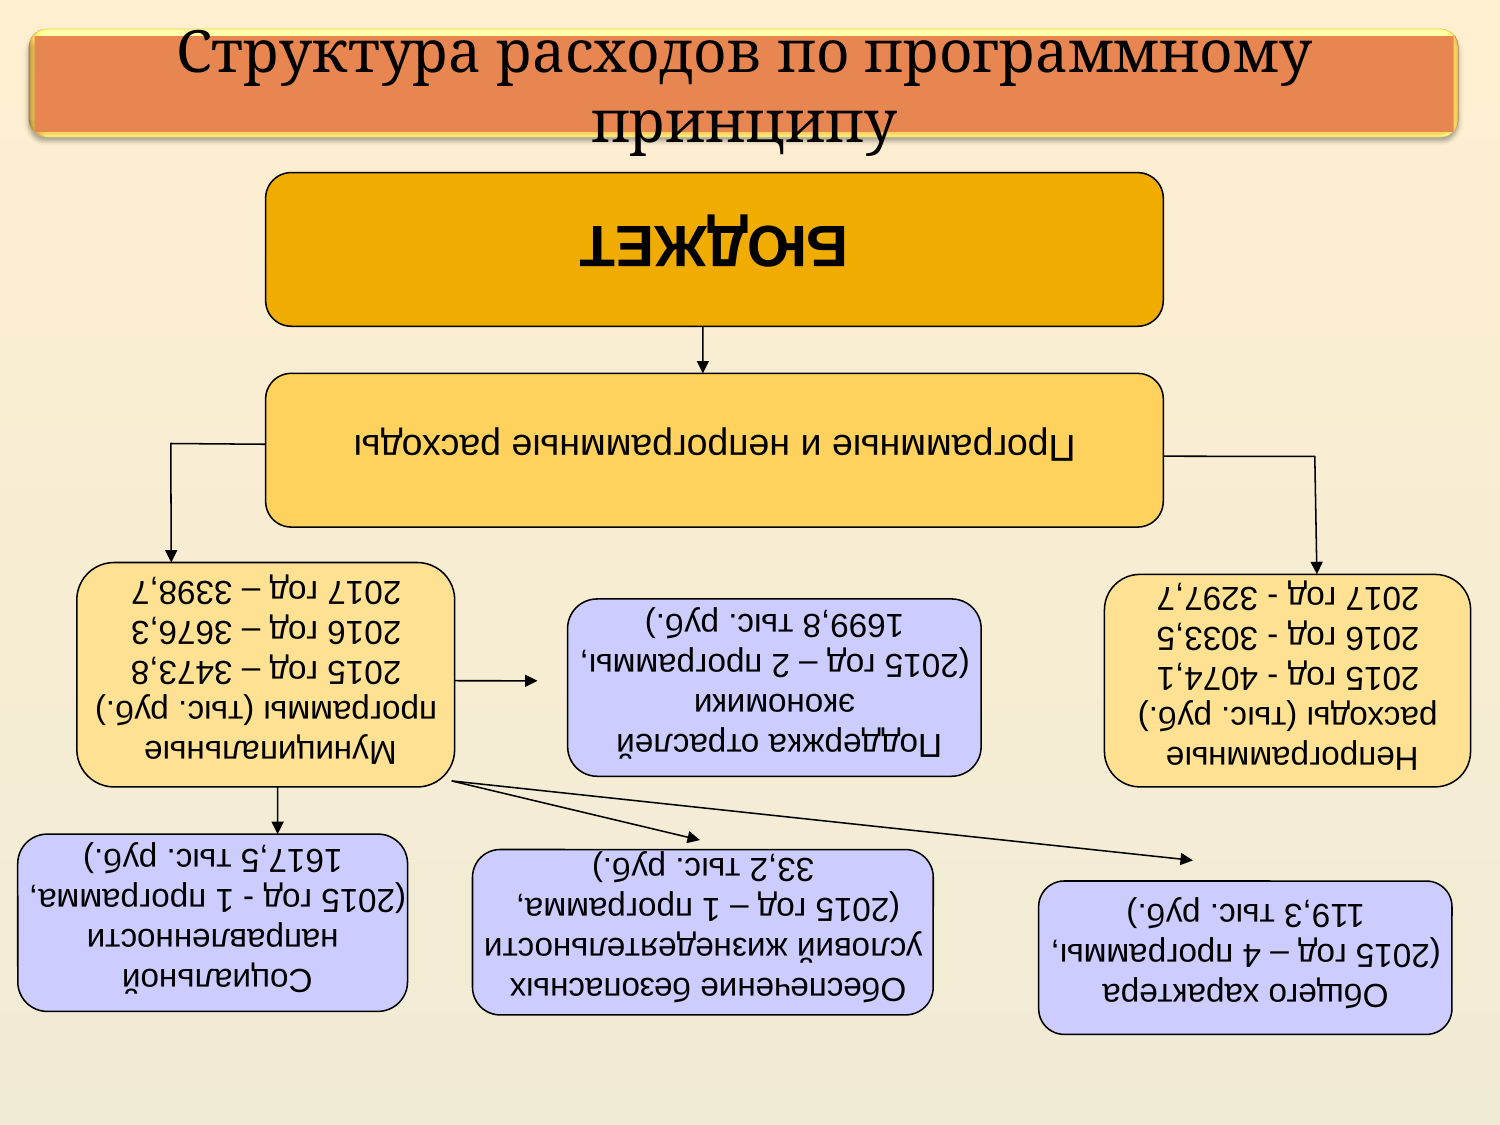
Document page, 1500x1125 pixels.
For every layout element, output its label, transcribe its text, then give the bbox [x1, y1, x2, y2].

text_box Непрограммные расходы (тыс. руб.) 2015 год - 4074,1 2016 год - 3033,5 2017 год - 3297,7 [1104, 574, 1471, 787]
text_box БЮДЖЕТ [265, 194, 1164, 327]
text_box [165, 443, 266, 563]
text_box [696, 326, 710, 374]
text_box Обеспечение безопасных условий жизнедеятельности (2015 год – 1 программа, 33,2 тыс. руб.) [472, 849, 934, 1015]
text_box [271, 786, 284, 835]
text_box [455, 782, 700, 844]
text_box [18, 24, 1469, 152]
text_box [451, 780, 1193, 866]
text_box Общего характера (2015 год – 4 программы, 119,3 тыс. руб.) [1038, 880, 1452, 1035]
text_box Поддержка отраслей экономики (2015 год – 2 программы, 1699,8 тыс. руб.) [567, 598, 982, 777]
text_box [1163, 456, 1323, 575]
text_box [454, 674, 538, 687]
text_box Социальной направленности (2015 год - 1 программа, 1617,5 тыс. руб.) [17, 834, 408, 1012]
text_box Муниципальные программы (тыс. руб.) 2015 год – 3473,8 2016 год – 3676,3 2017 год – 3398,7 [76, 562, 455, 787]
text_box Программные и непрограммные расходы [265, 373, 1164, 528]
